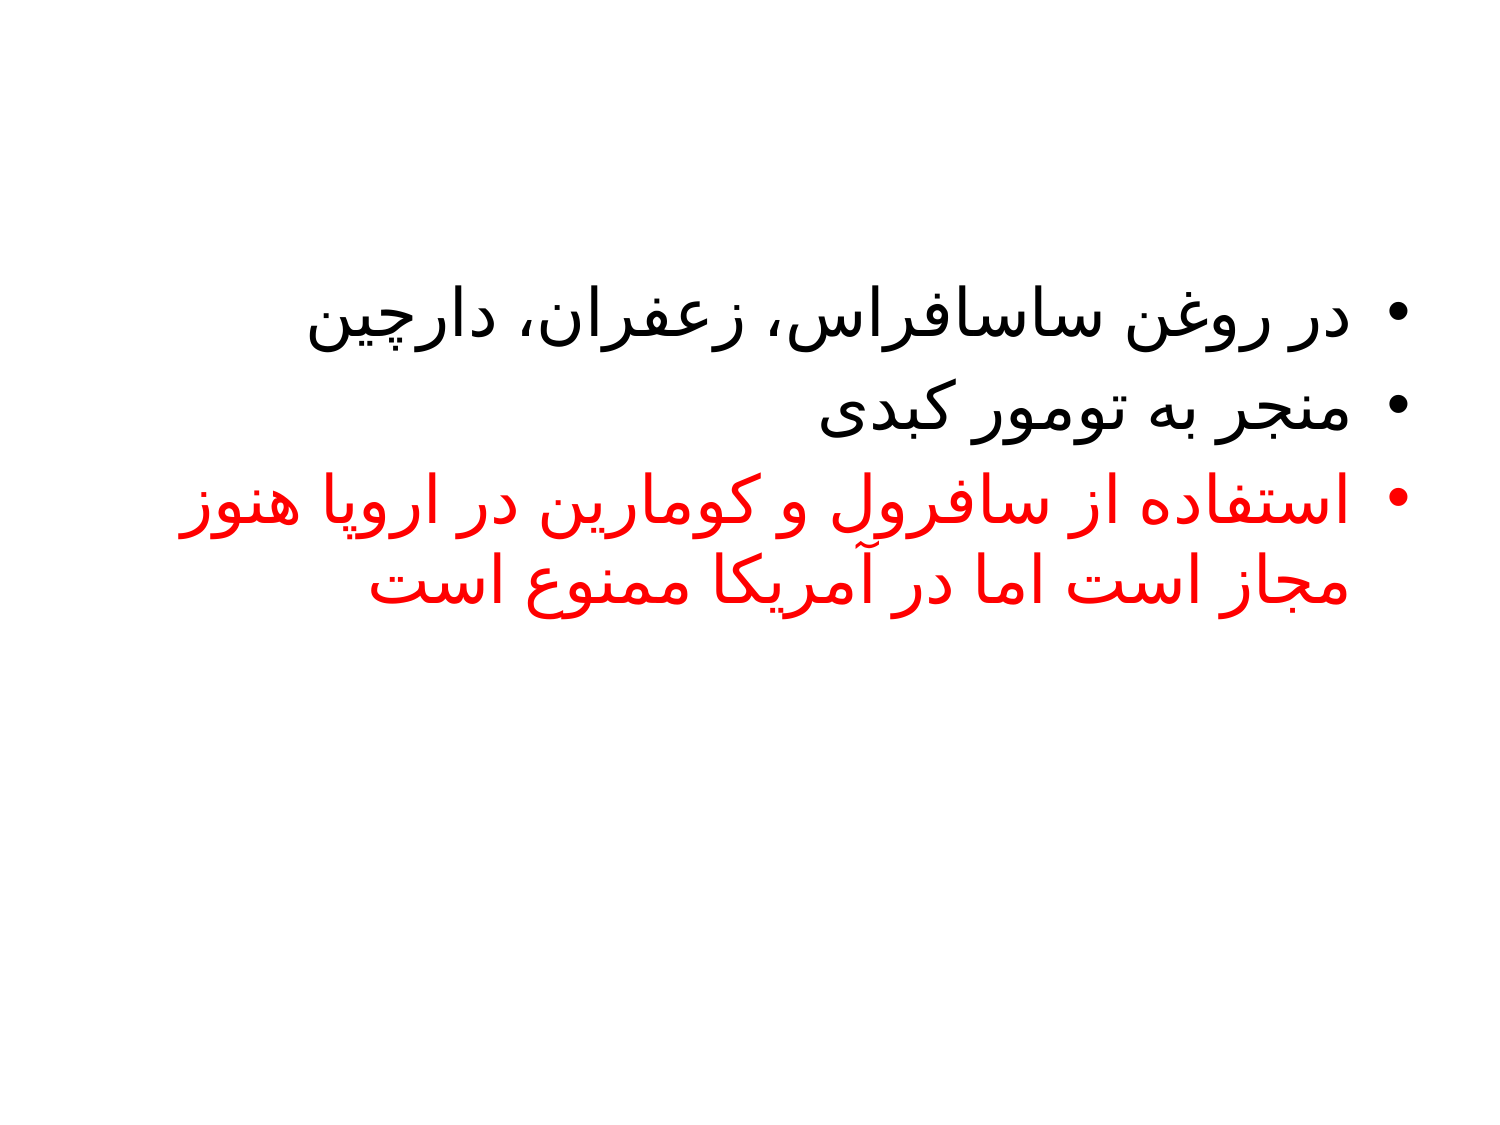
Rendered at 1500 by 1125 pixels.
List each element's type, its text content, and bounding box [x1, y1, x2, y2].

list در روغن ساسافراس، زعفران، دارچین منجر به تومور کبدی استفاده از سافرول و کومارین در اروپا هنوز مجاز است اما در آمریکا ممنوع است [75, 262, 1425, 1005]
